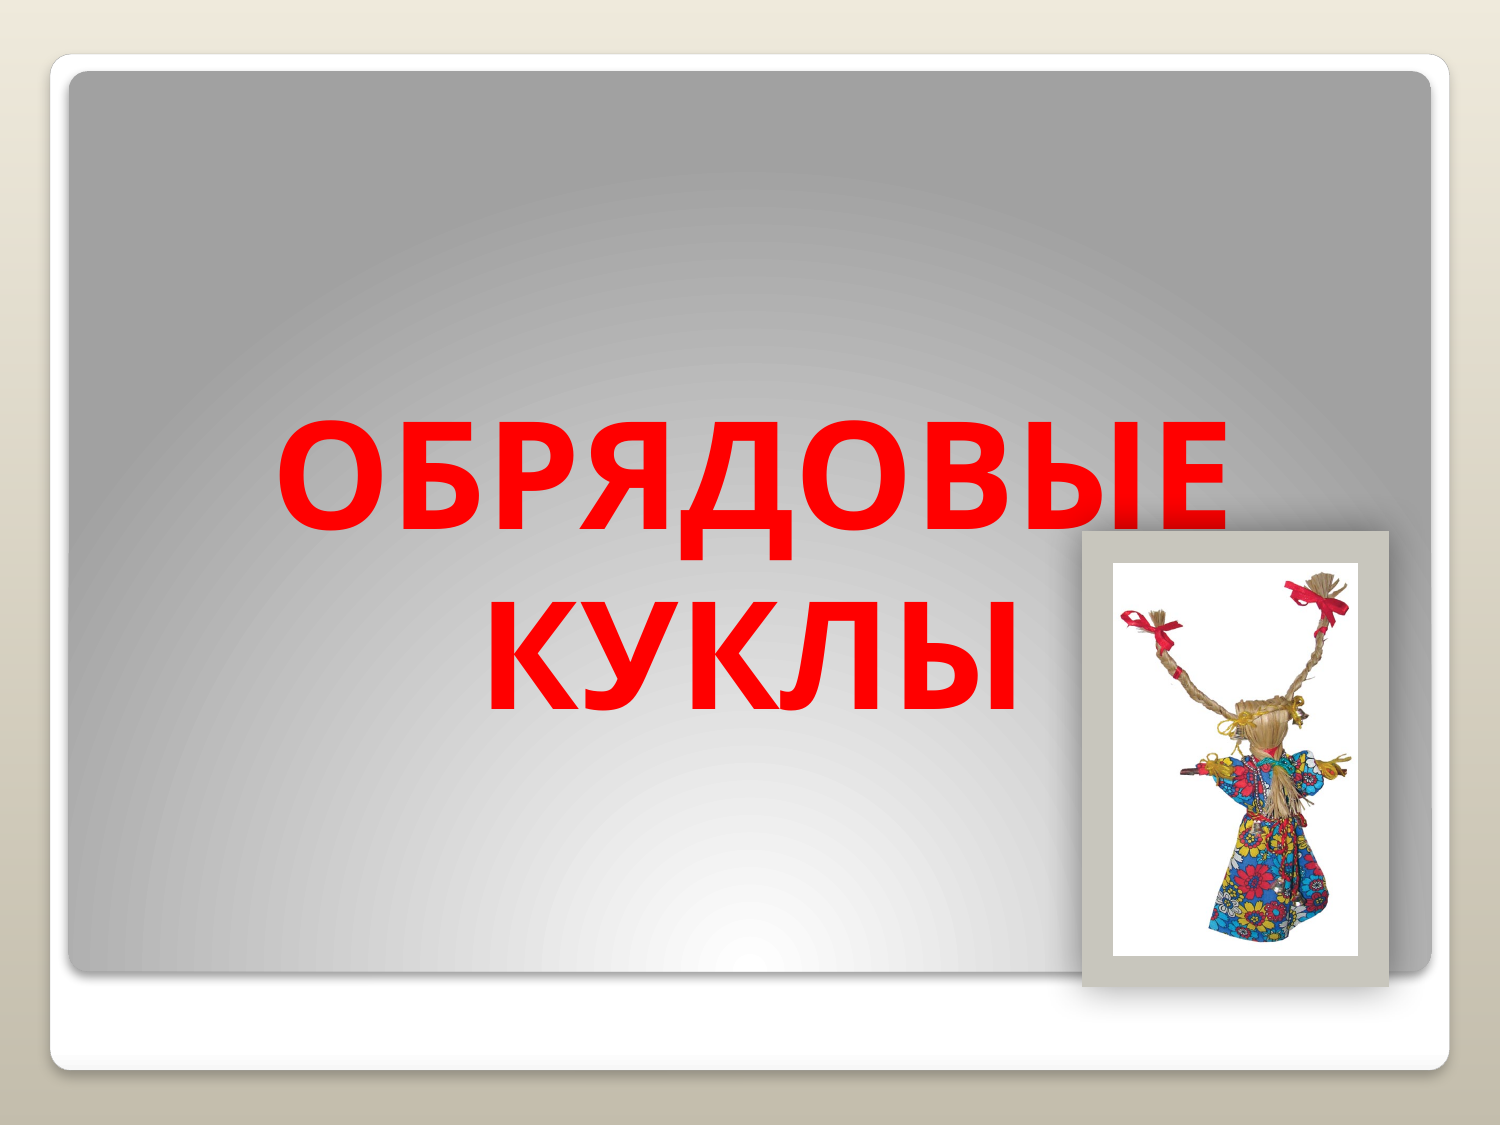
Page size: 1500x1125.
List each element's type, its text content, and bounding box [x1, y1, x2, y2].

title ОБРЯДОВЫЕ КУКЛЫ [82, 574, 1055, 747]
picture [1113, 562, 1359, 956]
title ОБРЯДОВЫЕ КУКЛЫ [1417, 574, 1425, 747]
